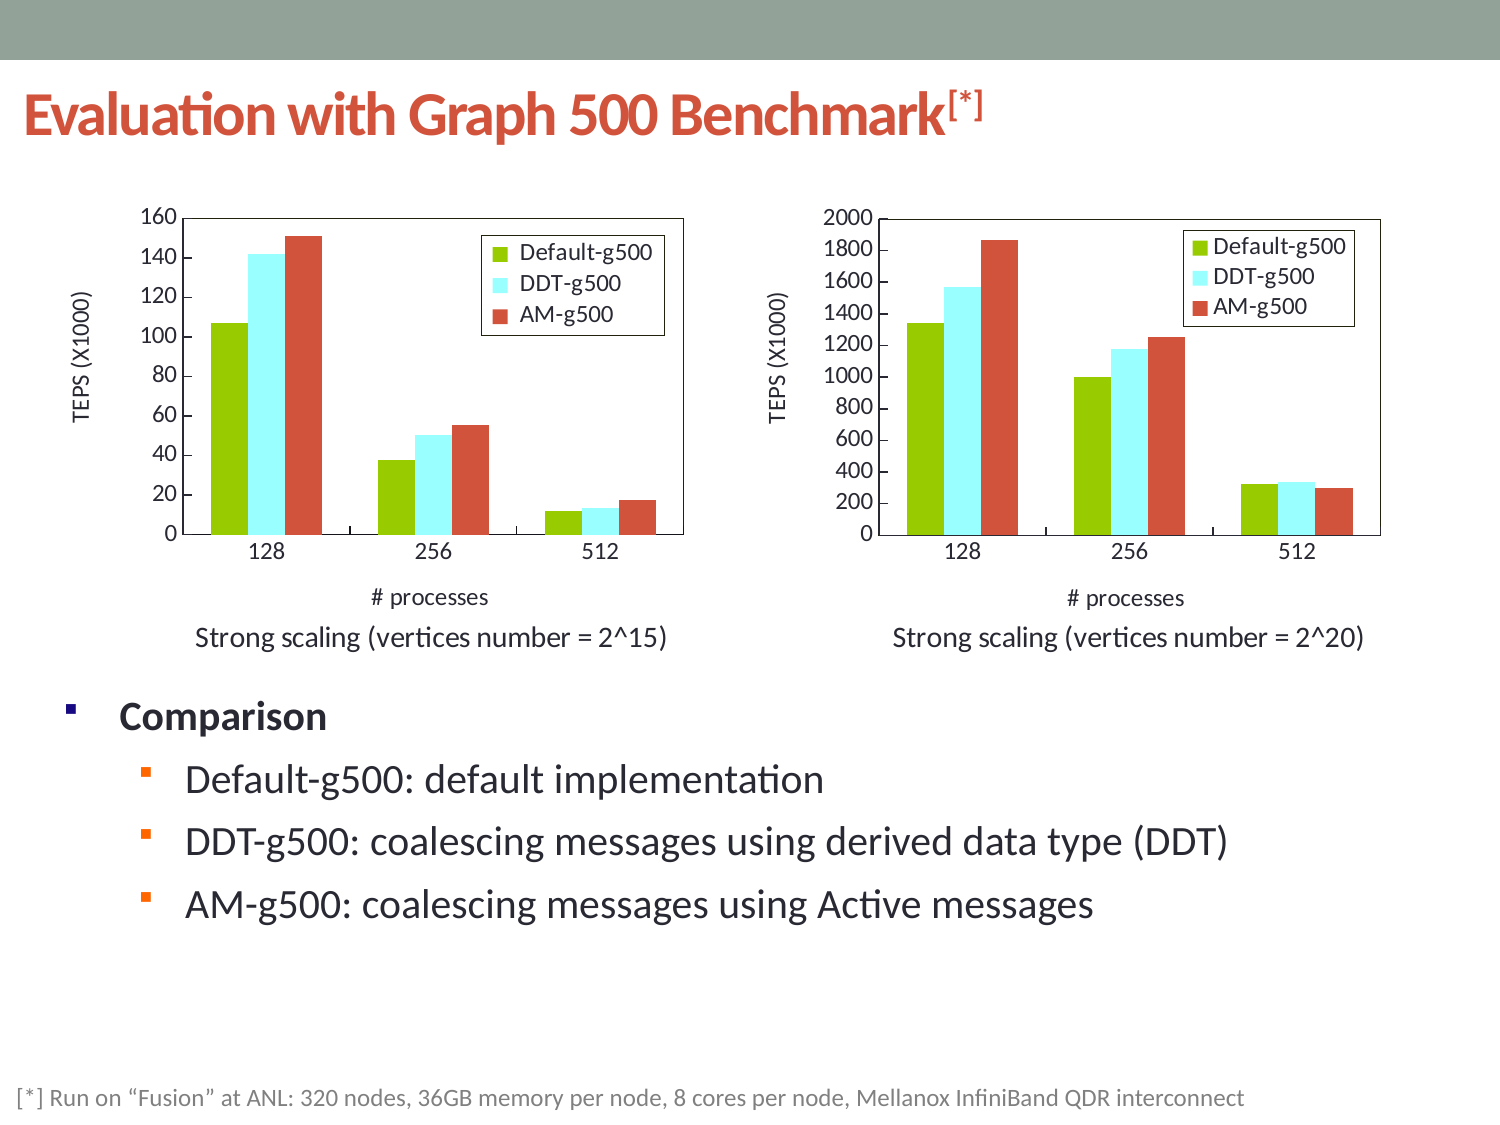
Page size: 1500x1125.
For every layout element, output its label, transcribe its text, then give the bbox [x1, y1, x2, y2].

text_box [*] Run on “Fusion” at ANL: 320 nodes, 36GB memory per node, 8 cores per node, Mellanox InfiniBand QDR interconnect [1, 1074, 1403, 1120]
text_box Comparison Default-g500: default implementation DDT-g500: coalescing messages using derived data type (DDT) AM-g500: coalescing messages using Active messages [14, 681, 1272, 975]
chart [24, 176, 1438, 665]
text_box Evaluation with Graph 500 Benchmark[*] [8, 46, 1381, 175]
